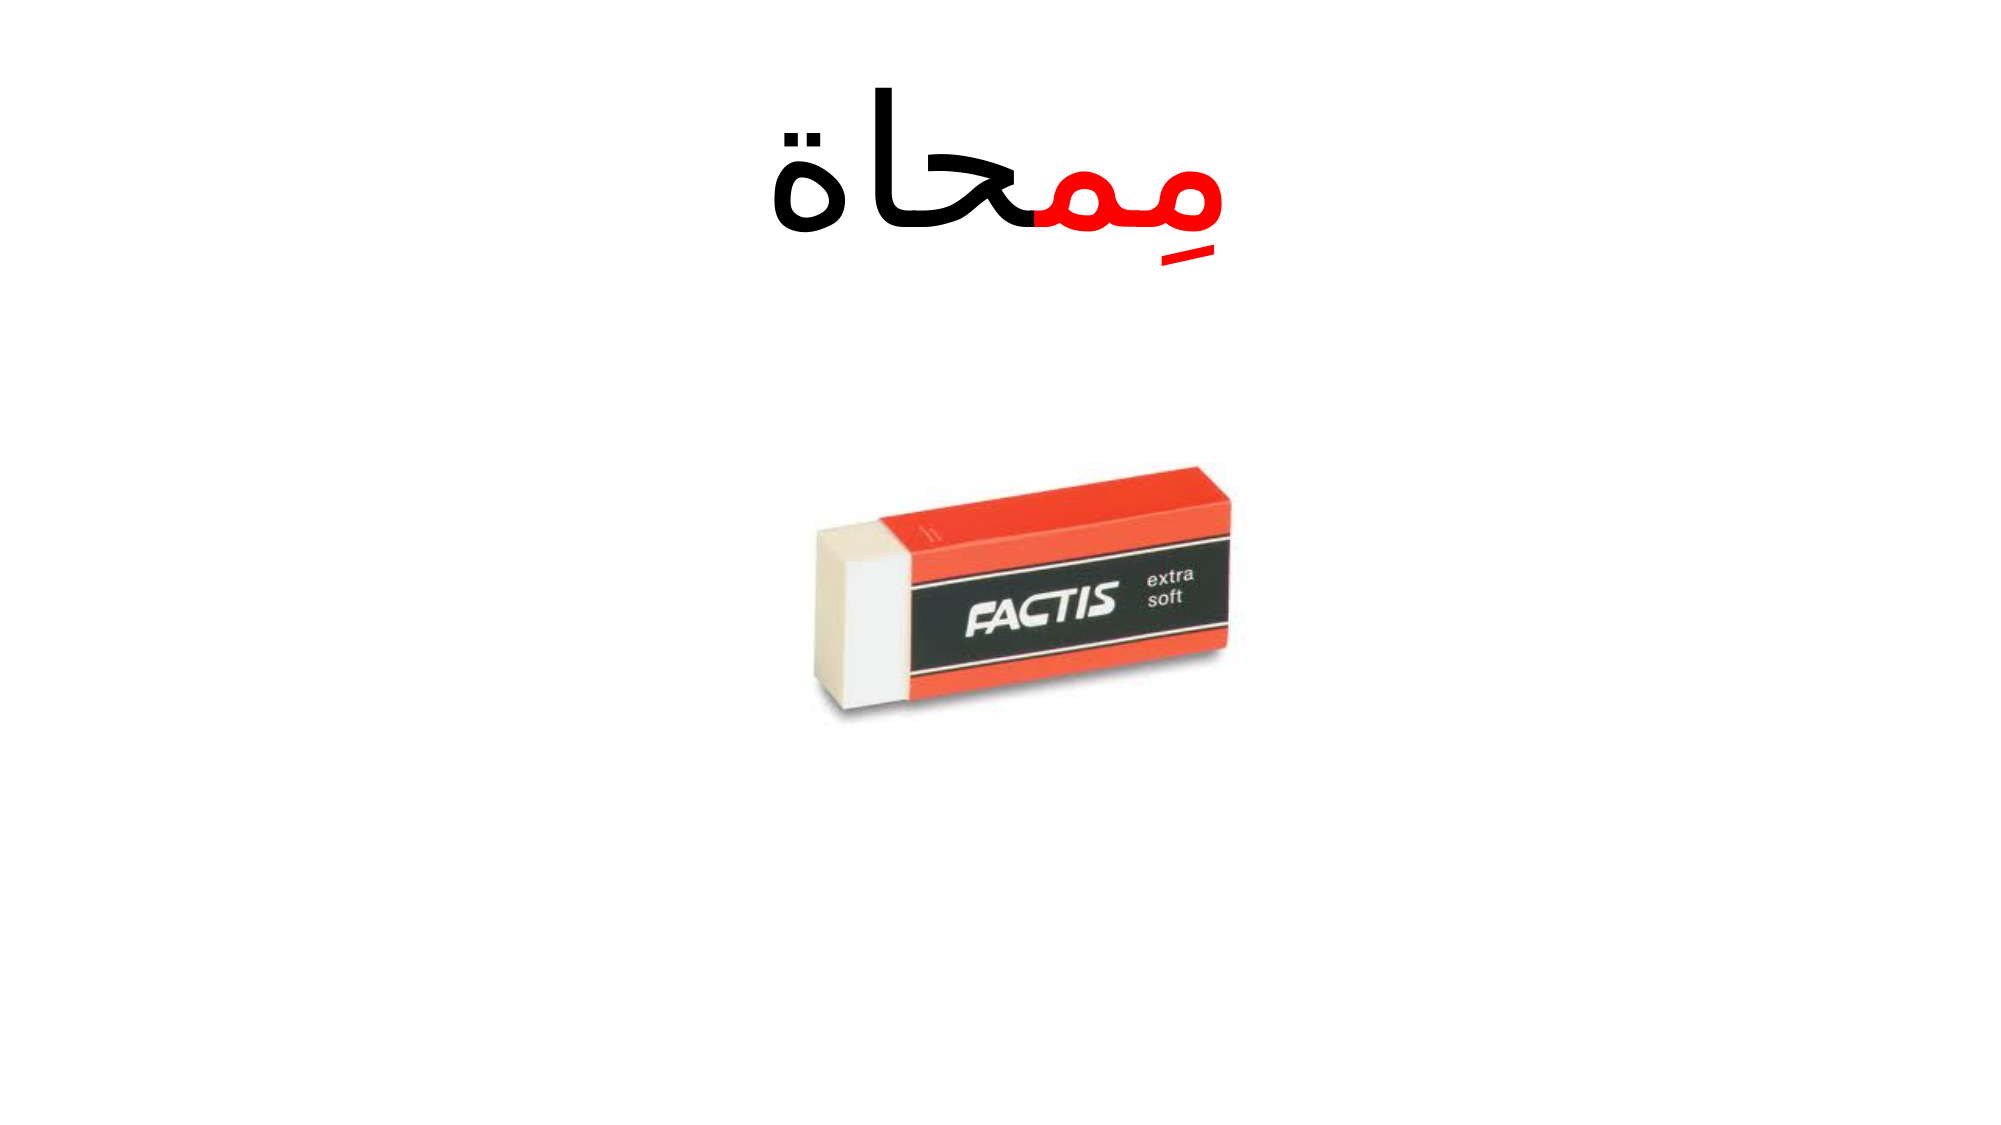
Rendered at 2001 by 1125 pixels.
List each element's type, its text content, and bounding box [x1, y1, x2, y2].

title مِمحاة [137, 59, 1863, 278]
picture [799, 462, 1246, 740]
